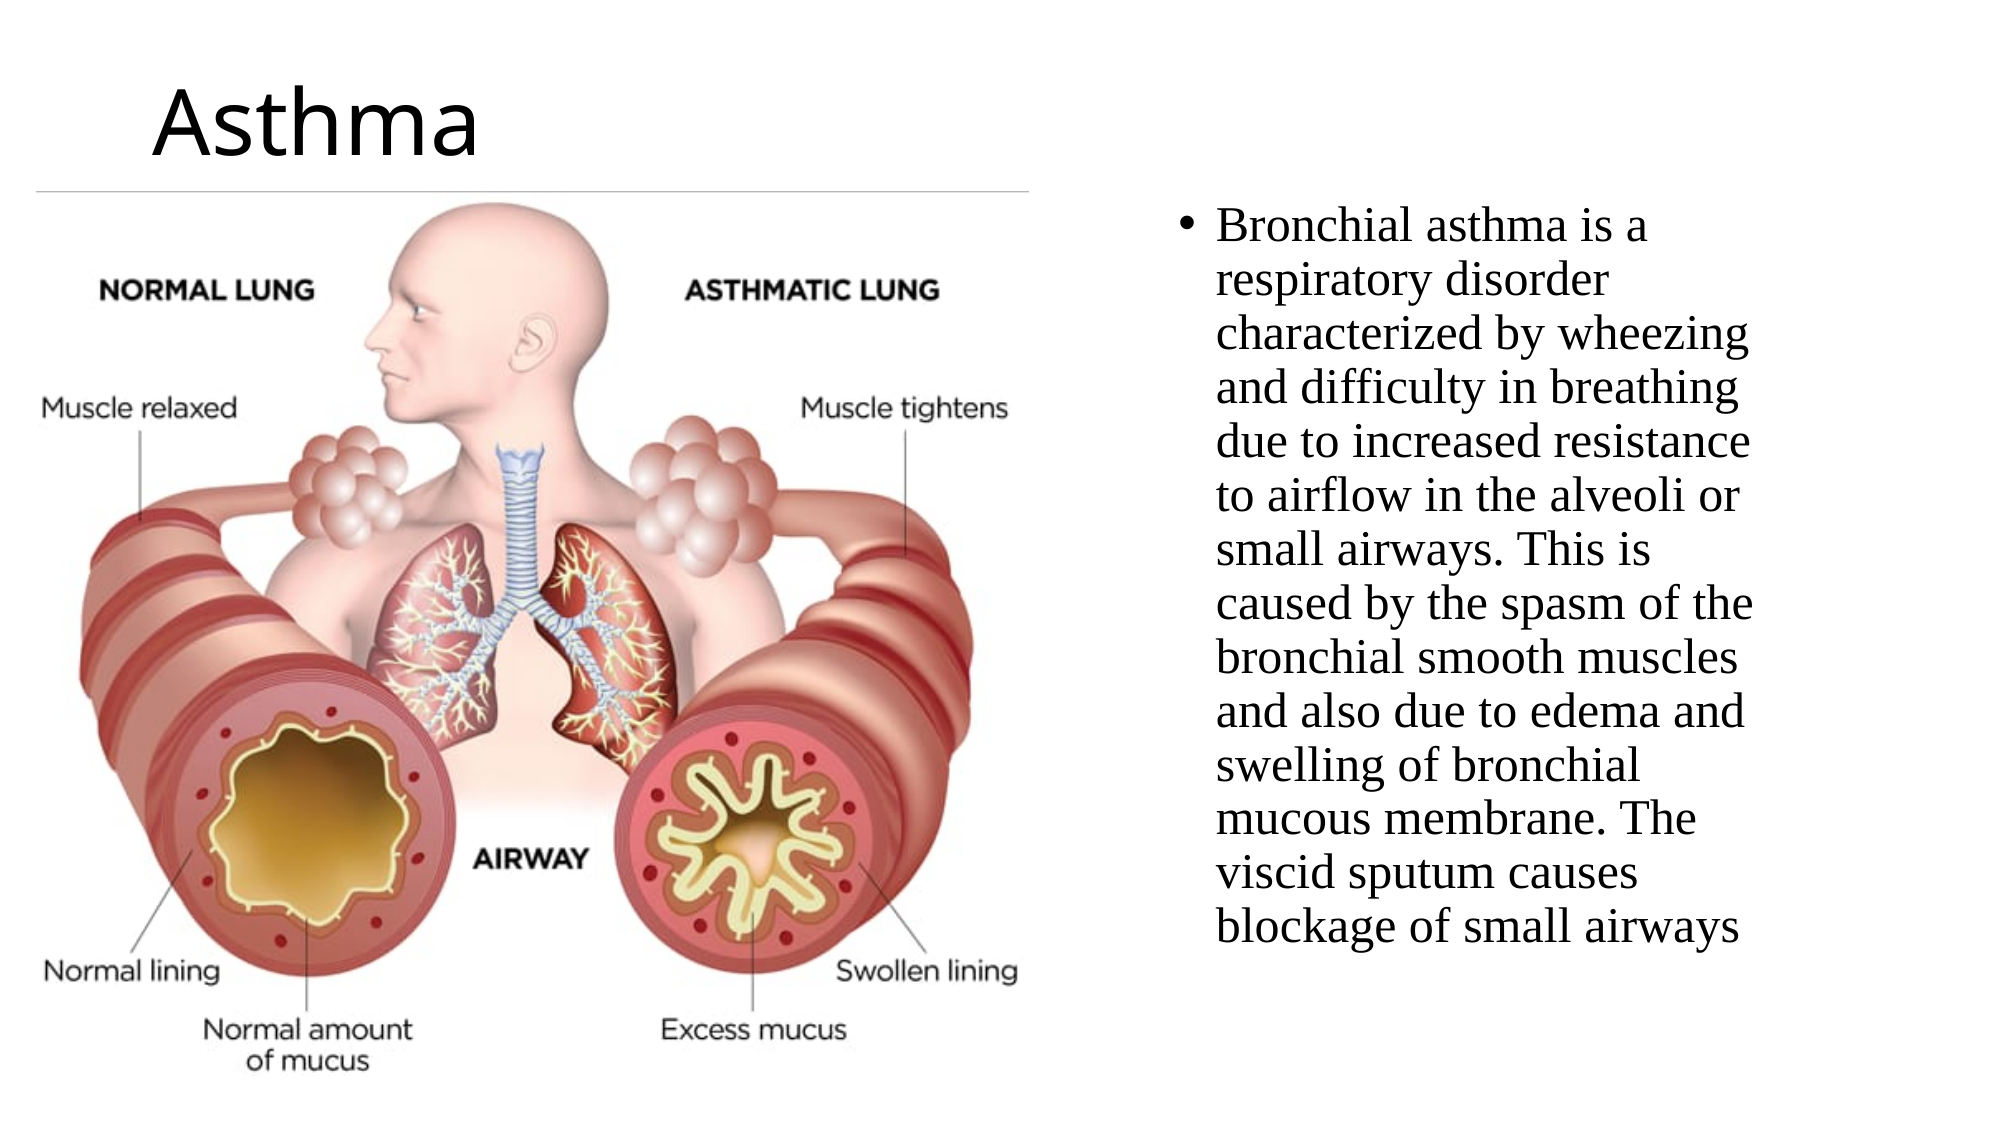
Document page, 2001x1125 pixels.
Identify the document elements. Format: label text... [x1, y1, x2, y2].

title Asthma [137, 59, 1863, 191]
list Bronchial asthma is a respiratory disorder characterized by wheezing and difficulty in breathing due to increased resistance to airflow in the alveoli or small airways. This is caused by the spasm of the bronchial smooth muscles and also due to edema and swelling of bronchial mucous membrane. The viscid sputum causes blockage of small airways [1163, 190, 1777, 1035]
picture [36, 191, 1029, 1076]
